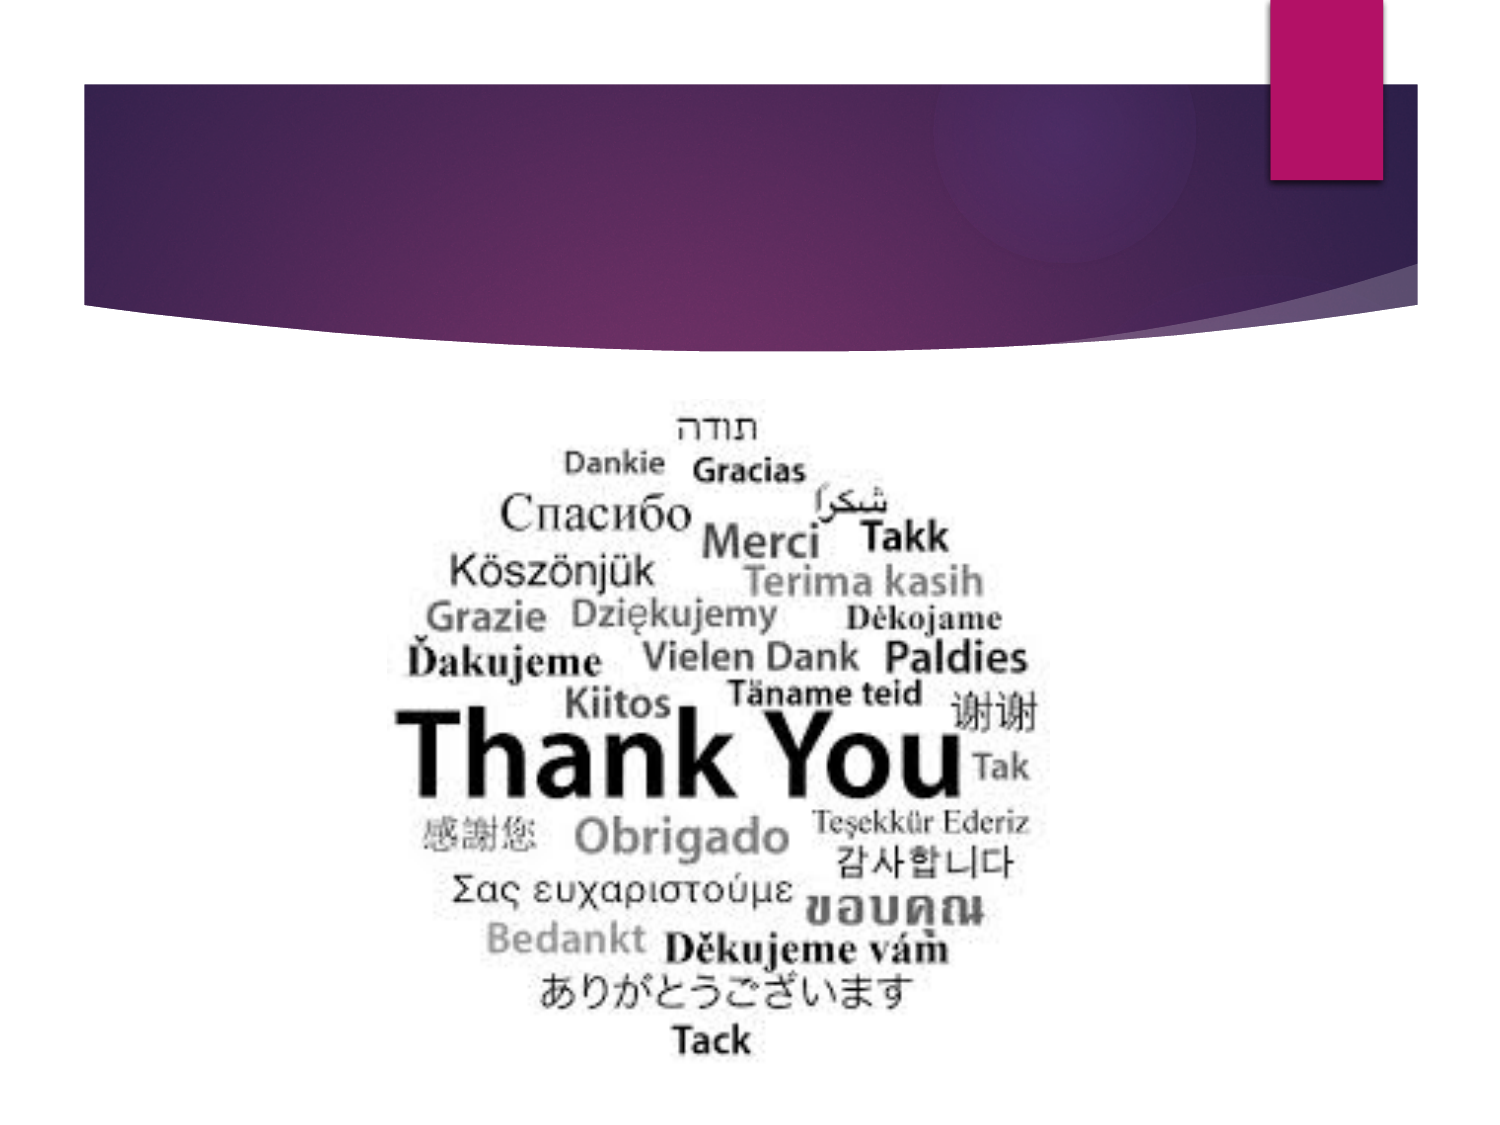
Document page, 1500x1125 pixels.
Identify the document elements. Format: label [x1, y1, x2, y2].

picture [387, 399, 1051, 1066]
